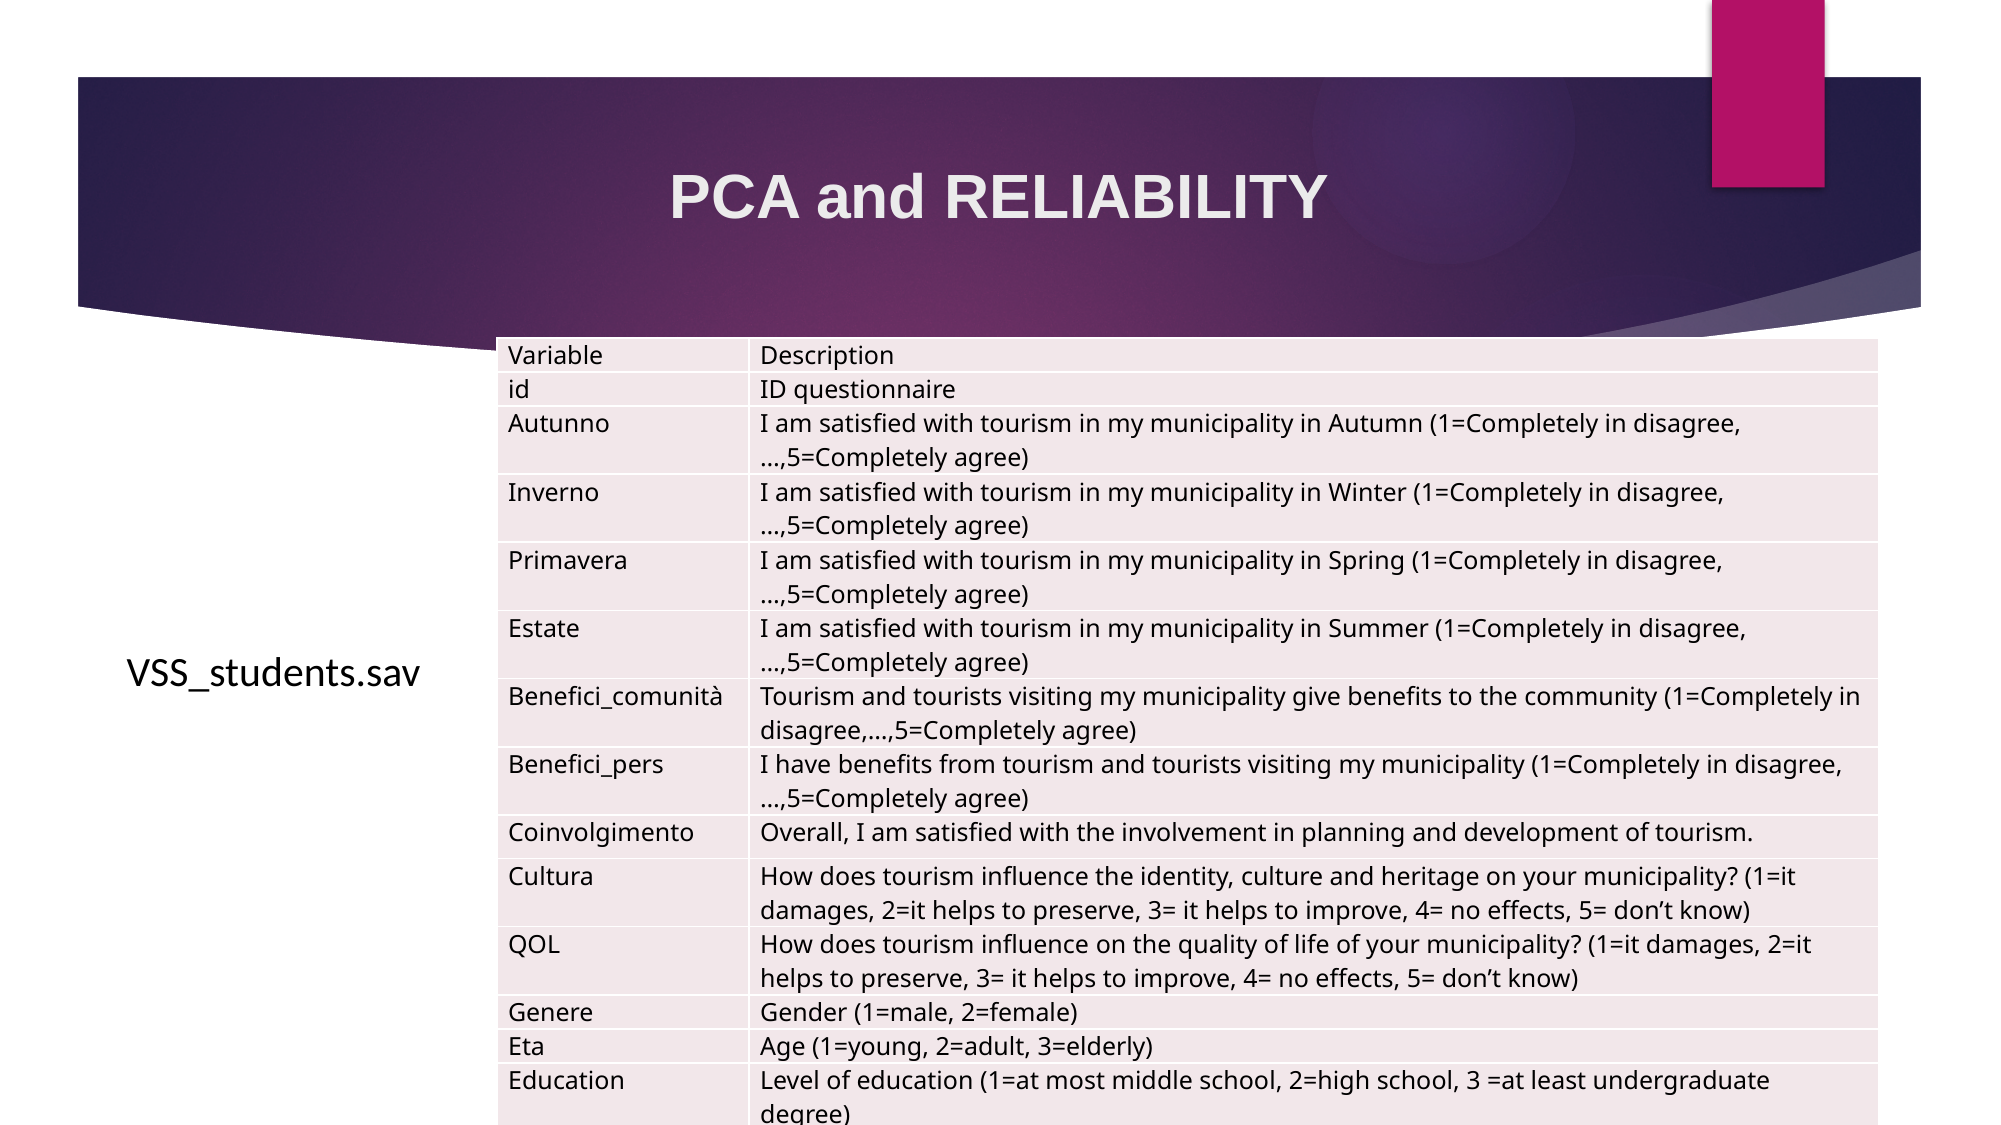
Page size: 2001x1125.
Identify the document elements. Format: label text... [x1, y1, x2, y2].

table_cell I have benefits from tourism and tourists visiting my municipality (1=Completely in disagree,…,5=Completely agree) [750, 748, 1878, 814]
title PCA and RELIABILITY [437, 137, 1563, 250]
table_cell Overall, I am satisfied with the involvement in planning and development of tourism. [750, 816, 1878, 858]
table_cell Level of education (1=at most middle school, 2=high school, 3 =at least undergraduate degree) [750, 1064, 1878, 1125]
table_cell Benefici_pers [498, 748, 748, 814]
table_cell I am satisfied with tourism in my municipality in Winter (1=Completely in disagree,…,5=Completely agree) [750, 475, 1878, 541]
table_cell Gender (1=male, 2=female) [750, 996, 1878, 1028]
table_cell I am satisfied with tourism in my municipality in Spring (1=Completely in disagree,…,5=Completely agree) [750, 543, 1878, 610]
table_header Variable [498, 339, 748, 371]
table_cell Autunno [498, 407, 748, 473]
table_cell Inverno [498, 475, 748, 541]
table_cell Benefici_comunità [498, 679, 748, 746]
table_cell Tourism and tourists visiting my municipality give benefits to the community (1=Completely in disagree,…,5=Completely agree) [750, 679, 1878, 746]
table_cell QOL [498, 927, 748, 994]
table_cell Genere [498, 996, 748, 1028]
table_header Description [750, 339, 1878, 371]
table_cell I am satisfied with tourism in my municipality in Summer (1=Completely in disagree,…,5=Completely agree) [750, 611, 1878, 678]
table_cell Estate [498, 611, 748, 678]
table_cell Eta [498, 1030, 748, 1062]
table_cell Education [498, 1064, 748, 1125]
table_cell Primavera [498, 543, 748, 610]
table_cell How does tourism influence on the quality of life of your municipality? (1=it damages, 2=it helps to preserve, 3= it helps to improve, 4= no effects, 5= don’t know) [750, 927, 1878, 994]
table_cell Age (1=young, 2=adult, 3=elderly) [750, 1030, 1878, 1062]
table_cell Coinvolgimento [498, 816, 748, 858]
table_cell Cultura [498, 859, 748, 926]
table_cell ID questionnaire [750, 373, 1878, 405]
table_cell I am satisfied with tourism in my municipality in Autumn (1=Completely in disagree,…,5=Completely agree) [750, 407, 1878, 473]
table_cell How does tourism influence the identity, culture and heritage on your municipality? (1=it damages, 2=it helps to preserve, 3= it helps to improve, 4= no effects, 5= don’t know) [750, 859, 1878, 926]
text_box VSS_students.sav [111, 637, 436, 702]
table_cell id [498, 373, 748, 405]
